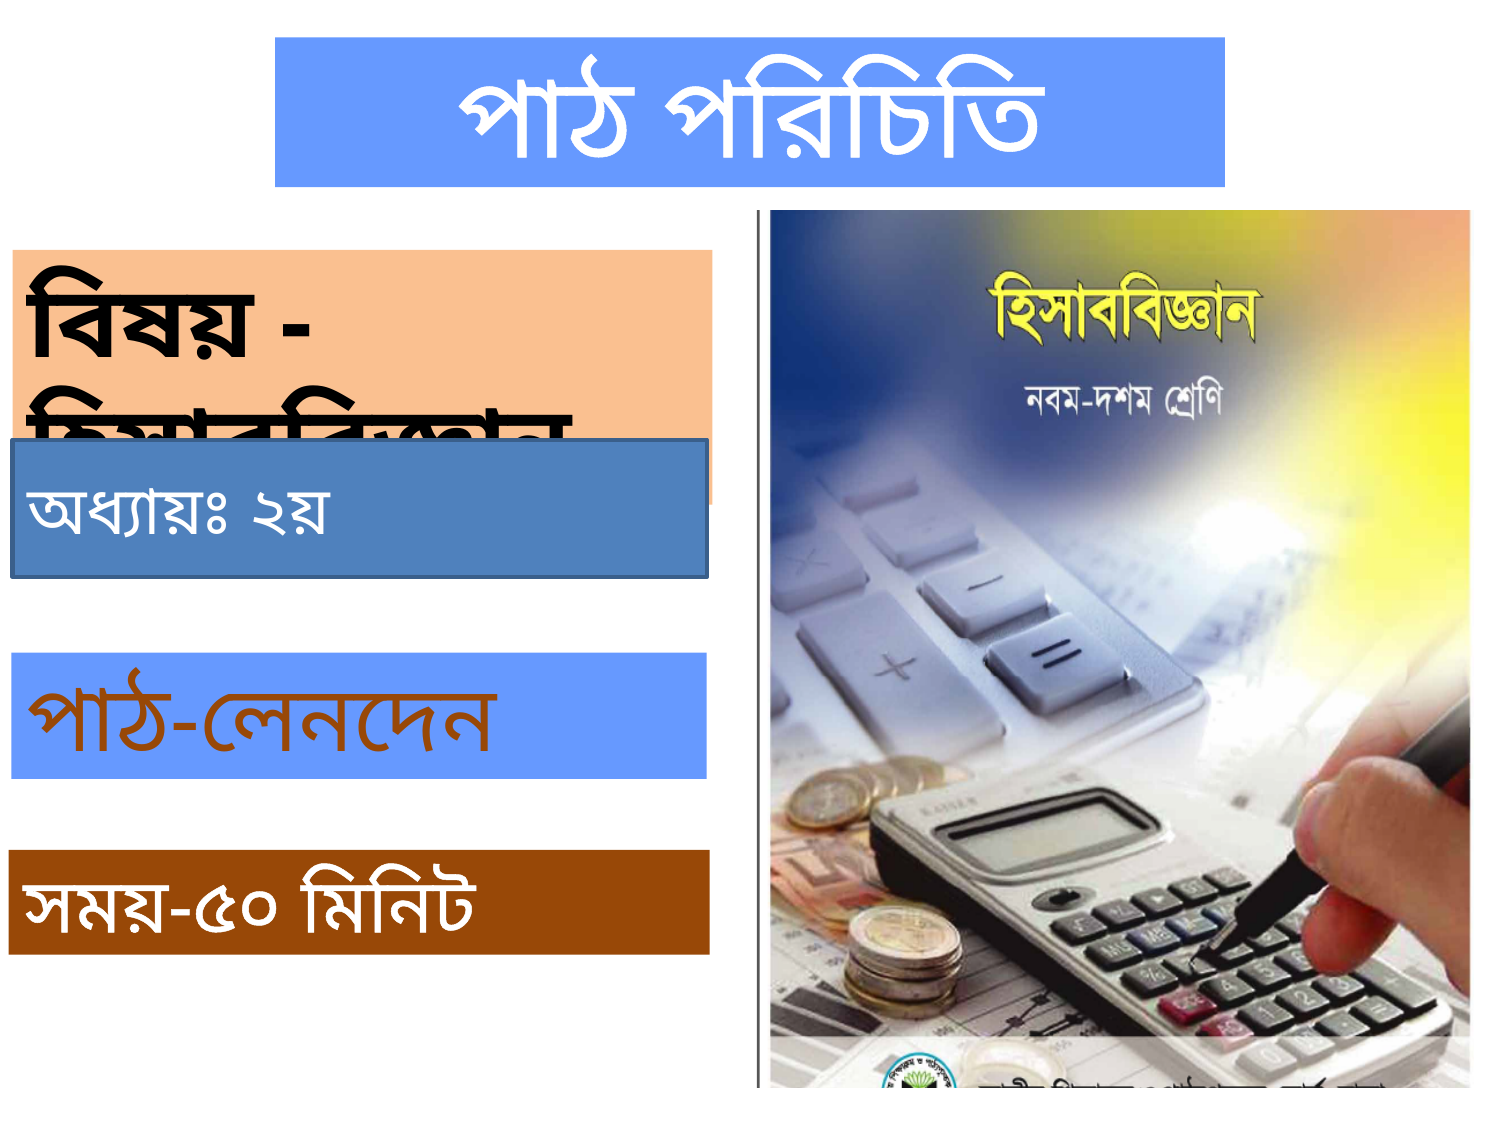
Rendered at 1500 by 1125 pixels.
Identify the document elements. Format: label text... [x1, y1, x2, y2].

text_box পাঠ পরিচিতি [275, 37, 1225, 188]
text_box বিষয় - হিসাববিজ্ঞান [12, 249, 713, 505]
picture [756, 200, 1478, 1088]
text_box পাঠ-লেনদেন [11, 652, 707, 779]
text_box সময়-৫০ মিনিট [8, 849, 710, 955]
text_box অধ্যায়ঃ ২য় [10, 438, 709, 579]
